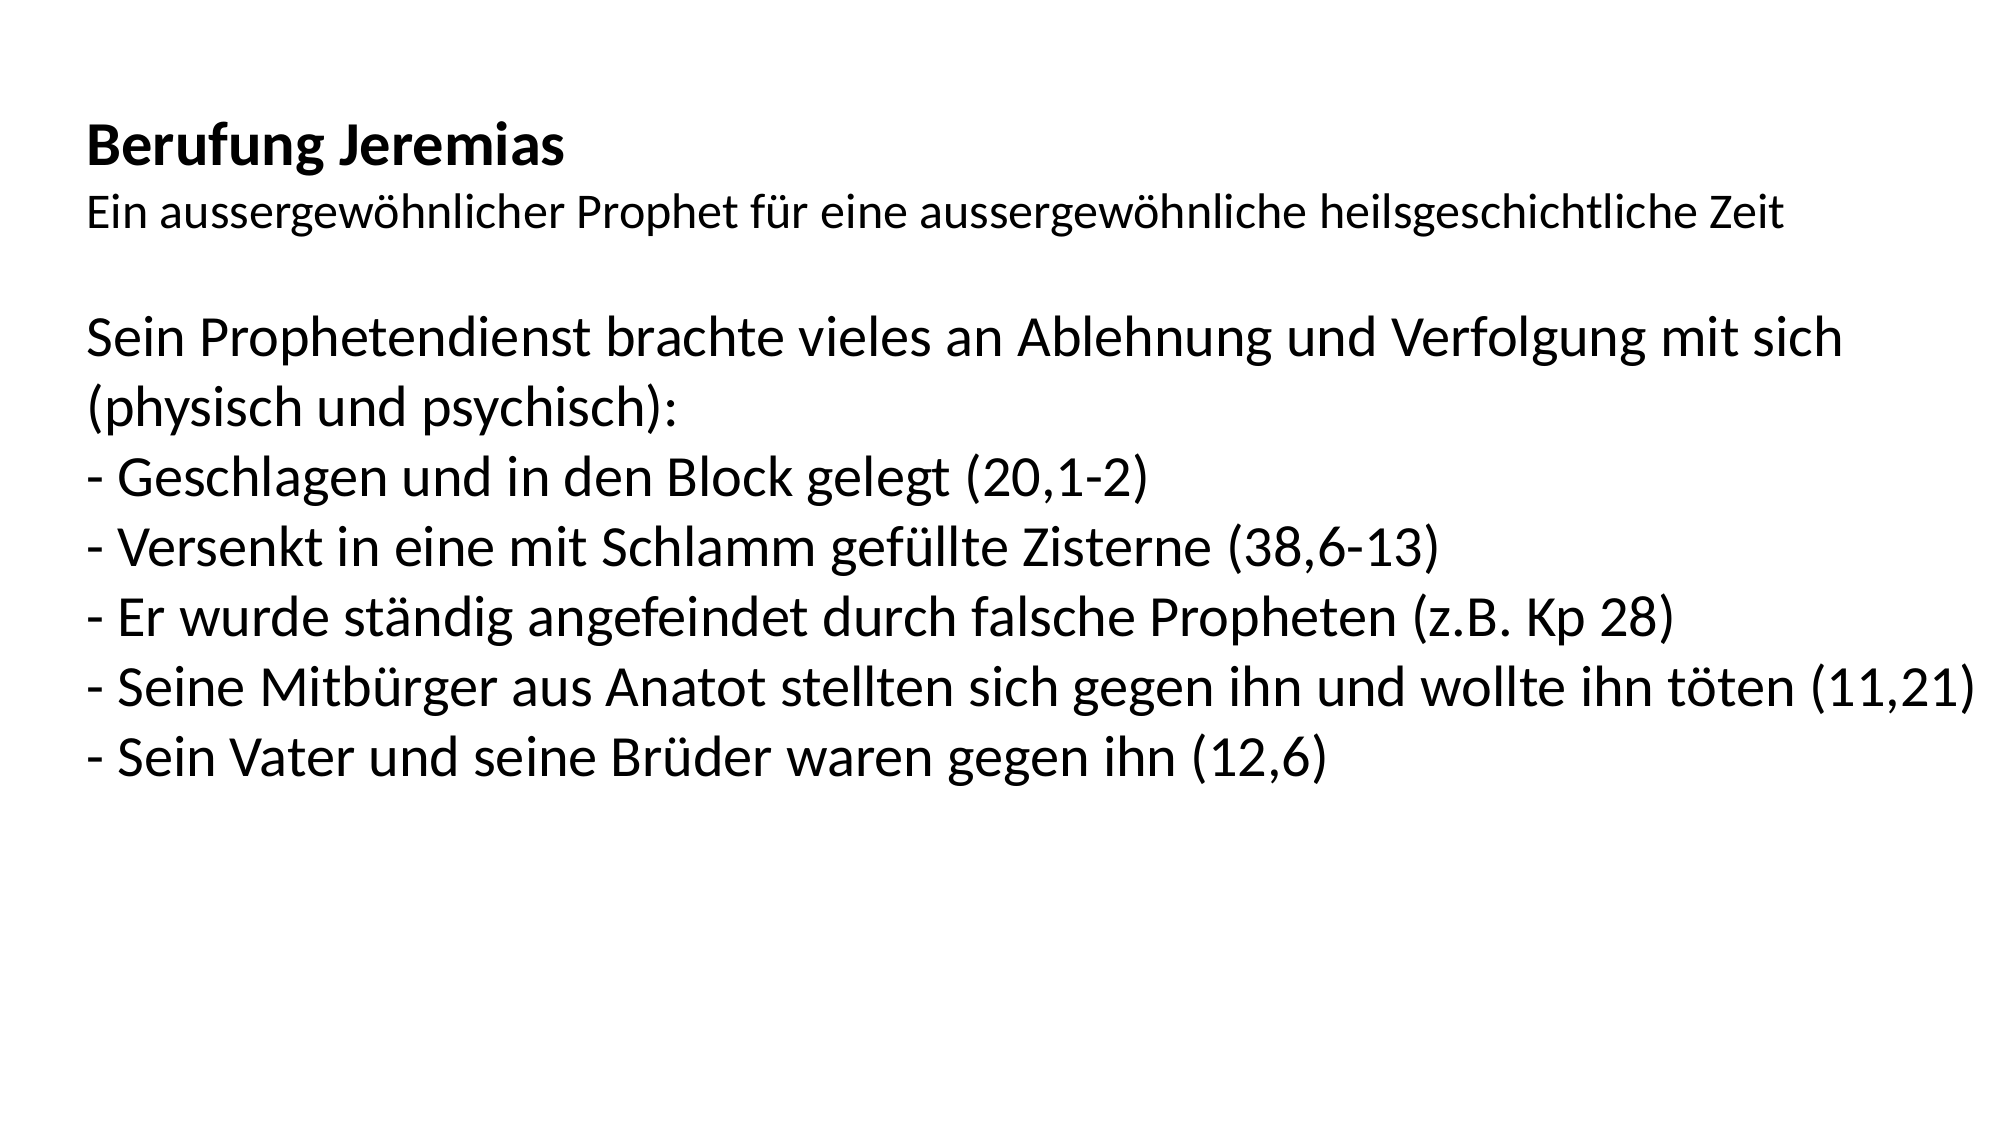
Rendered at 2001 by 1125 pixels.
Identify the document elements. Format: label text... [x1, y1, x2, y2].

text_box Berufung Jeremias Ein aussergewöhnlicher Prophet für eine aussergewöhnliche heilsgeschichtliche Zeit [71, 95, 1830, 246]
text_box Sein Prophetendienst brachte vieles an Ablehnung und Verfolgung mit sich (physisch und psychisch): - Geschlagen und in den Block gelegt (20,1-2) - Versenkt in eine mit Schlamm gefüllte Zisterne (38,6-13) - Er wurde ständig angefeindet durch falsche Propheten (z.B. Kp 28) - Seine Mitbürger aus Anatot stellten sich gegen ihn und wollte ihn töten (11,21) - Sein Vater und seine Brüder waren gegen ihn (12,6) [71, 290, 2000, 796]
